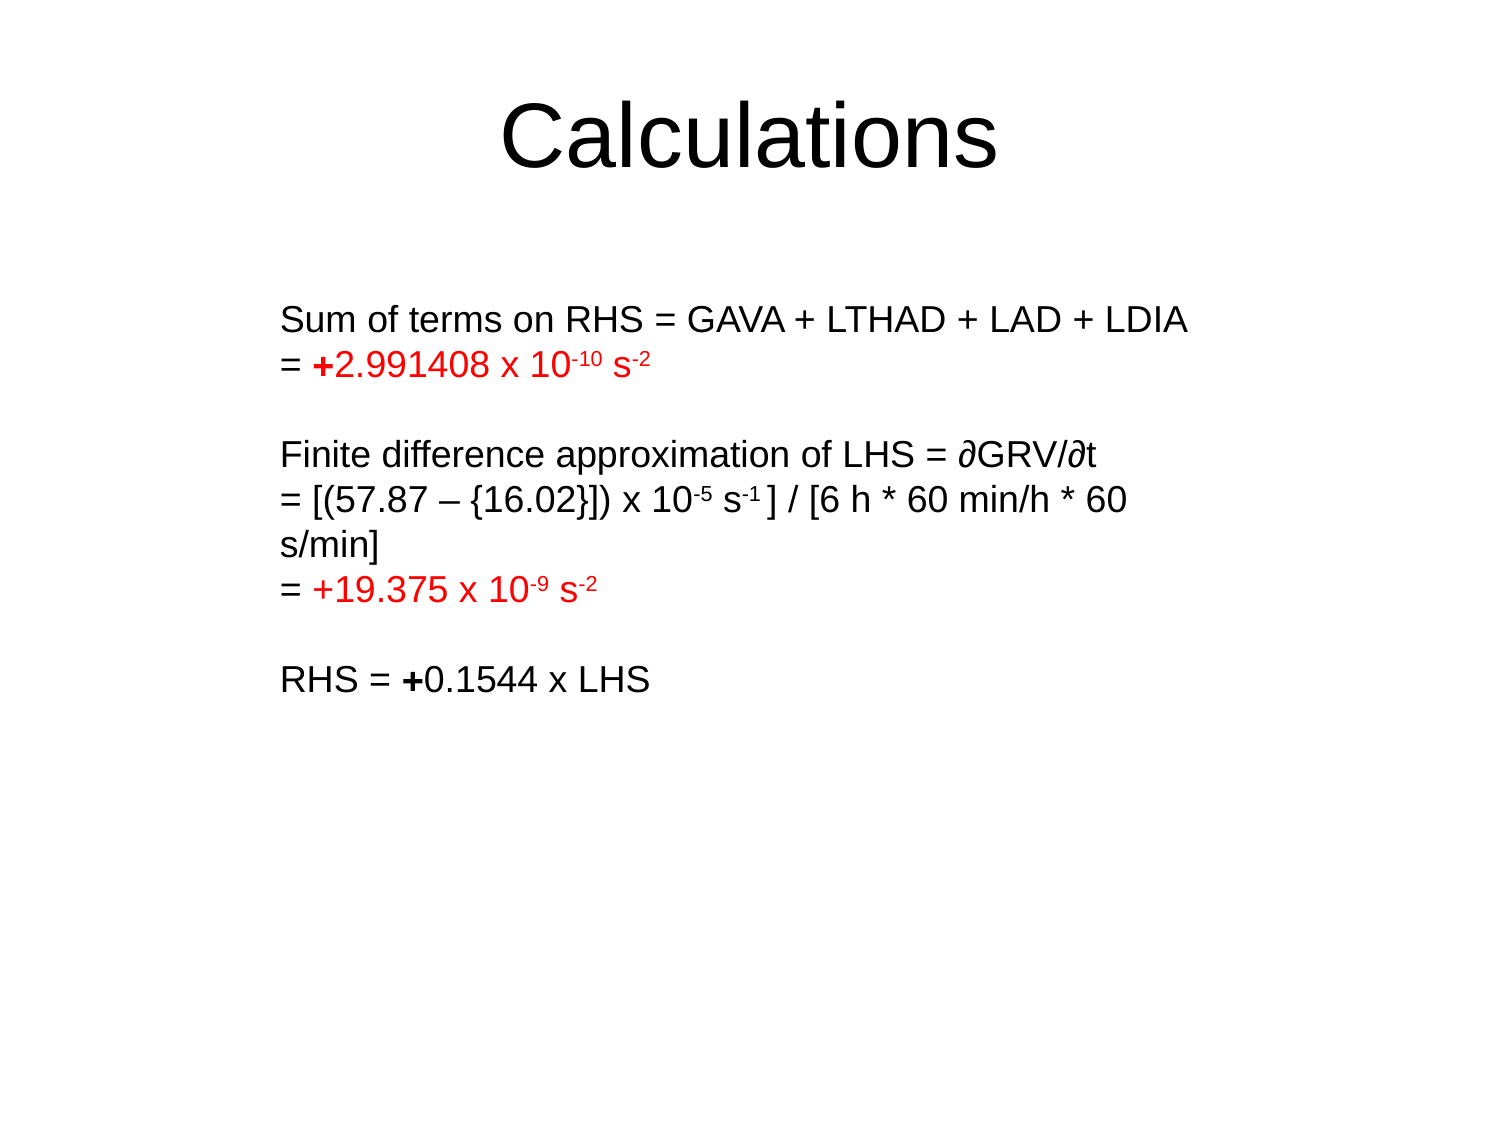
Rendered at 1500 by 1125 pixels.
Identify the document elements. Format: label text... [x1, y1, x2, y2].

text_box Sum of terms on RHS = GAVA + LTHAD + LAD + LDIA = +2.991408 x 10-10 s-2 Finite difference approximation of LHS = ∂GRV/∂t = [(57.87 – {16.02}]) x 10-5 s-1 ] / [6 h * 60 min/h * 60 s/min] = +19.375 x 10-9 s-2 RHS = +0.1544 x LHS [265, 287, 1213, 843]
title Calculations [112, 37, 1388, 226]
